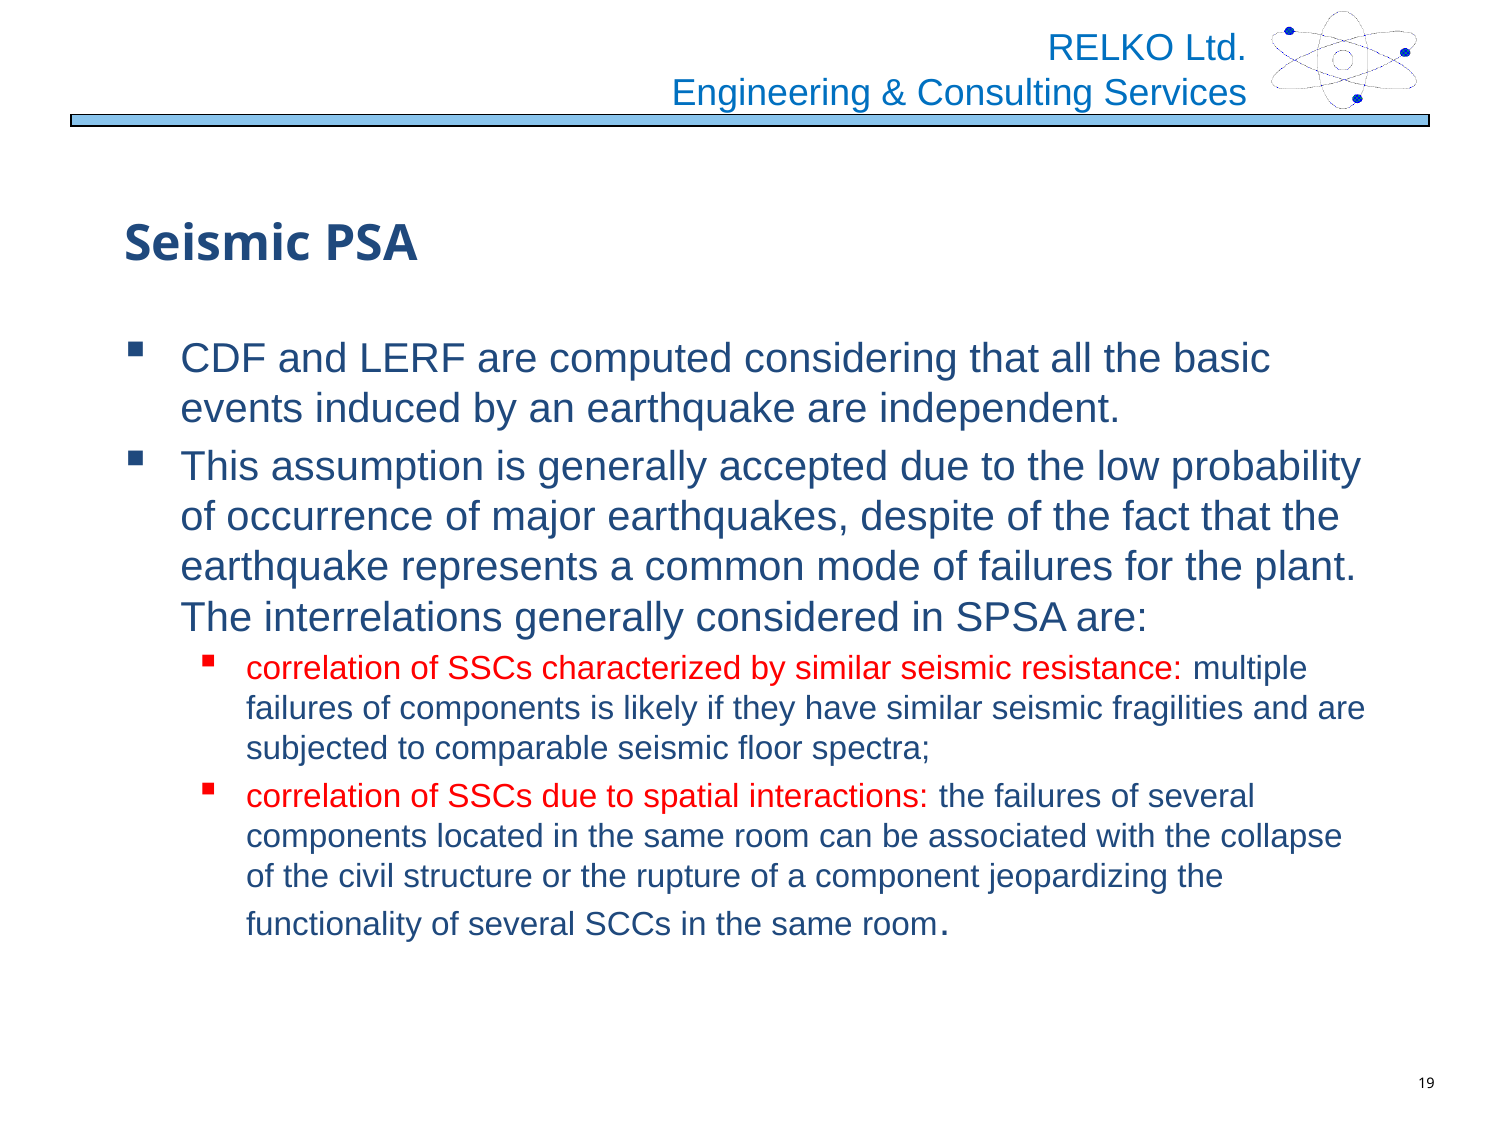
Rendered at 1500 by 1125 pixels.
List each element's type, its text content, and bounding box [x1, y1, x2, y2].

title Seismic PSA [124, 135, 1377, 271]
list CDF and LERF are computed considering that all the basic events induced by an earthquake are independent. This assumption is generally accepted due to the low probability of occurrence of major earthquakes, despite of the fact that the earthquake represents a common mode of failures for the plant. The interrelations generally considered in SPSA are: correlation of SSCs characterized by similar seismic resistance: multiple failures of components is likely if they have similar seismic fragilities and are subjected to comparable seismic floor spectra; correlation of SSCs due to spatial interactions: the failures of several components located in the same room can be associated with the collapse of the civil structure or the rupture of a component jeopardizing the functionality of several SCCs in the same room. [124, 282, 1377, 1019]
footer [70, 92, 1197, 112]
slide_number 19 [1350, 1073, 1435, 1093]
picture [1270, 9, 1418, 110]
